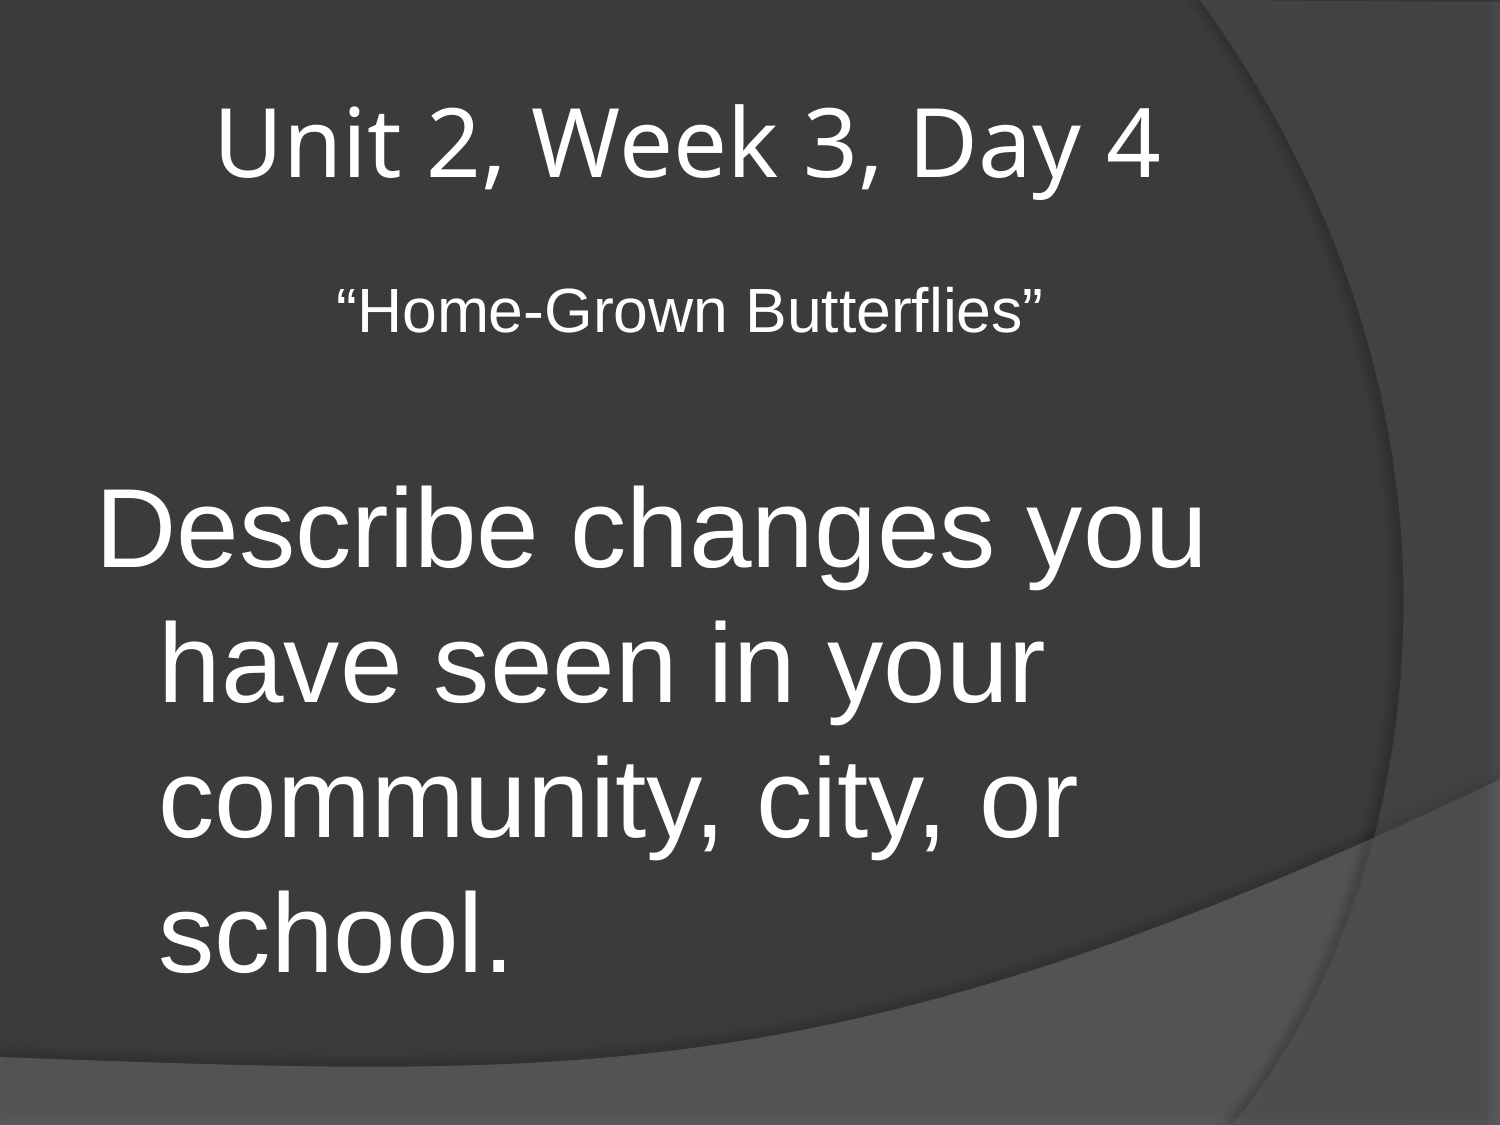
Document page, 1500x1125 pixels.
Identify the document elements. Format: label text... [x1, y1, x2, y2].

title Unit 2, Week 3, Day 4 [75, 45, 1300, 233]
list “Home-Grown Butterflies” Describe changes you have seen in your community, city, or school. [75, 262, 1300, 1005]
